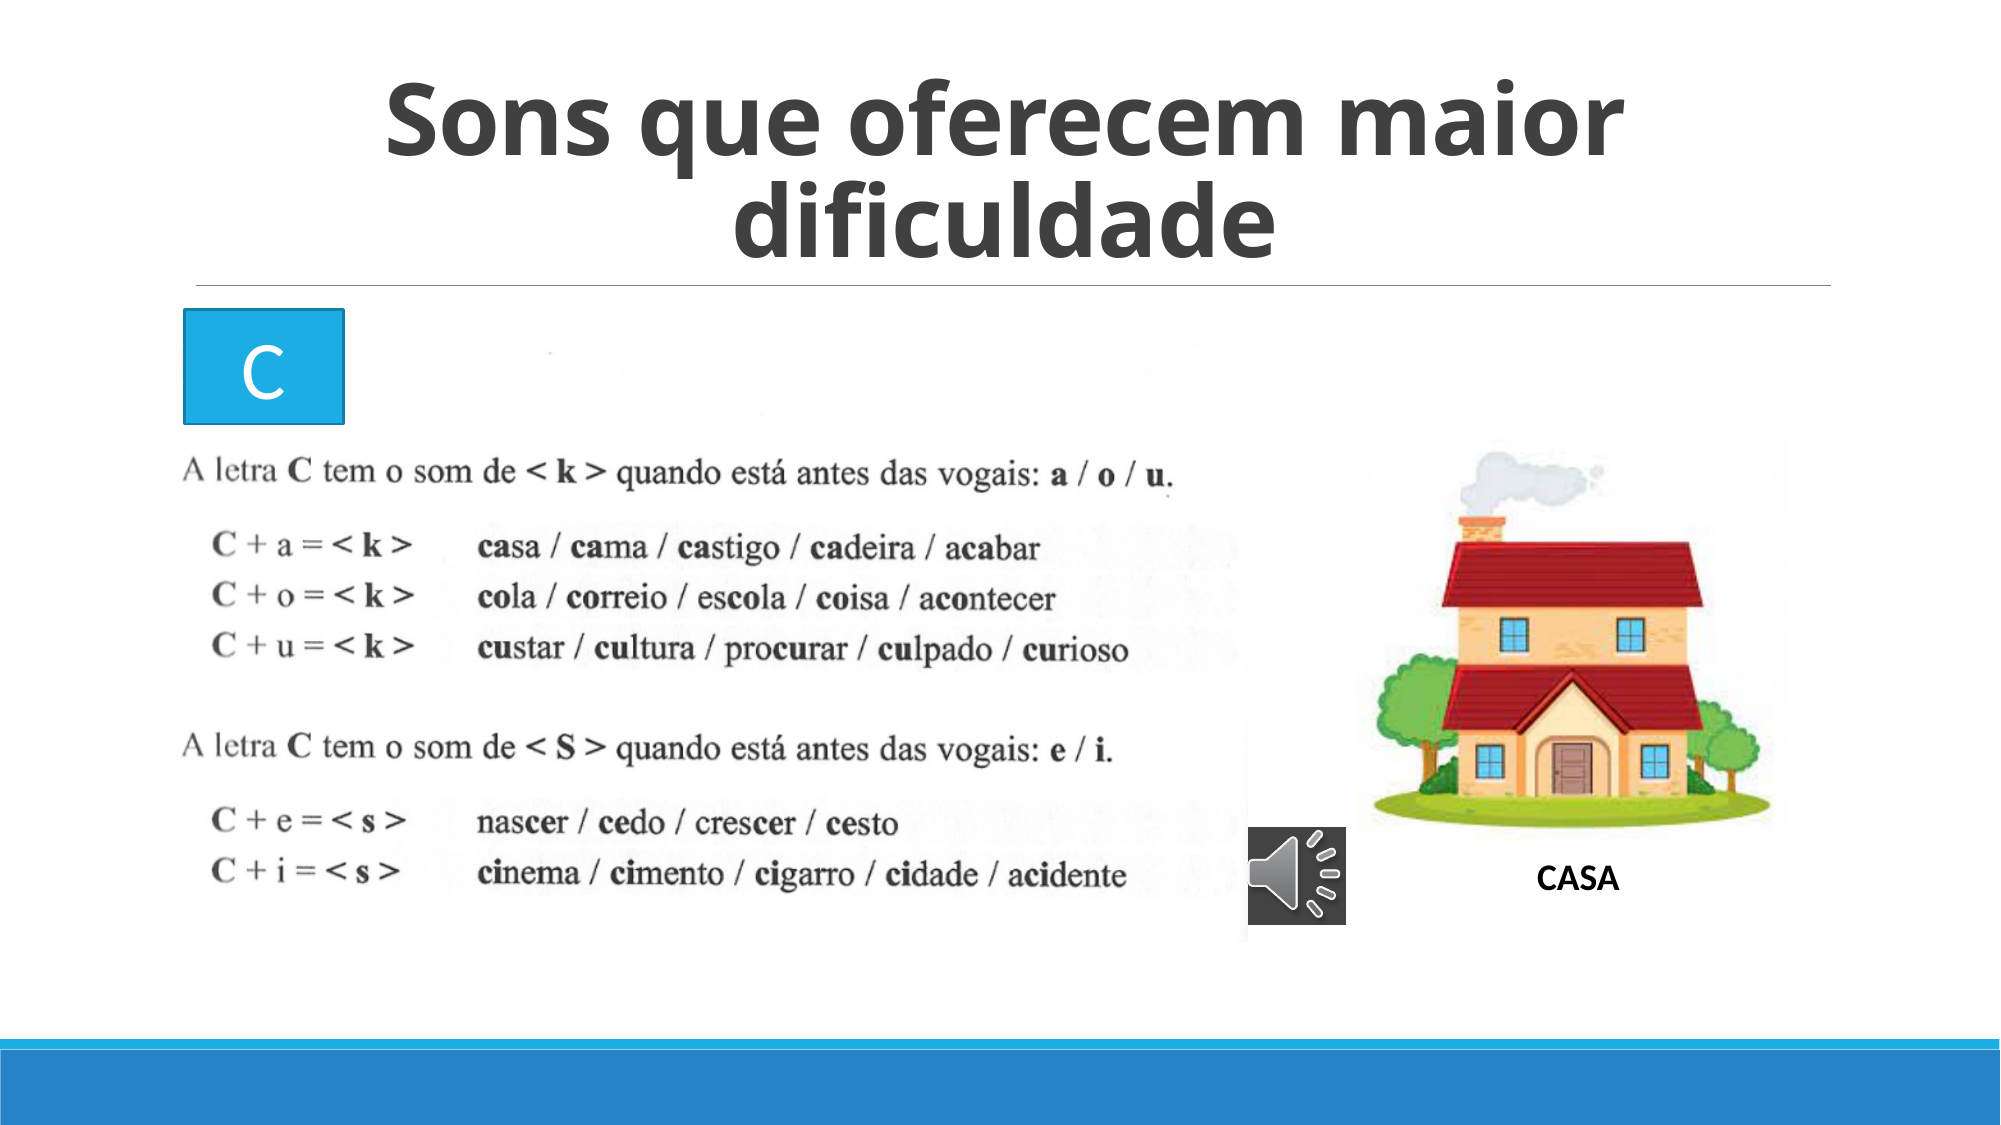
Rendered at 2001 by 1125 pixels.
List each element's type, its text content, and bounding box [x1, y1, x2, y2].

text_box C [183, 308, 345, 425]
text_box CASA [1445, 850, 1711, 906]
picture [1356, 438, 1789, 843]
title Sons que oferecem maior dificuldade [180, 47, 1830, 285]
picture [117, 59, 1348, 1125]
